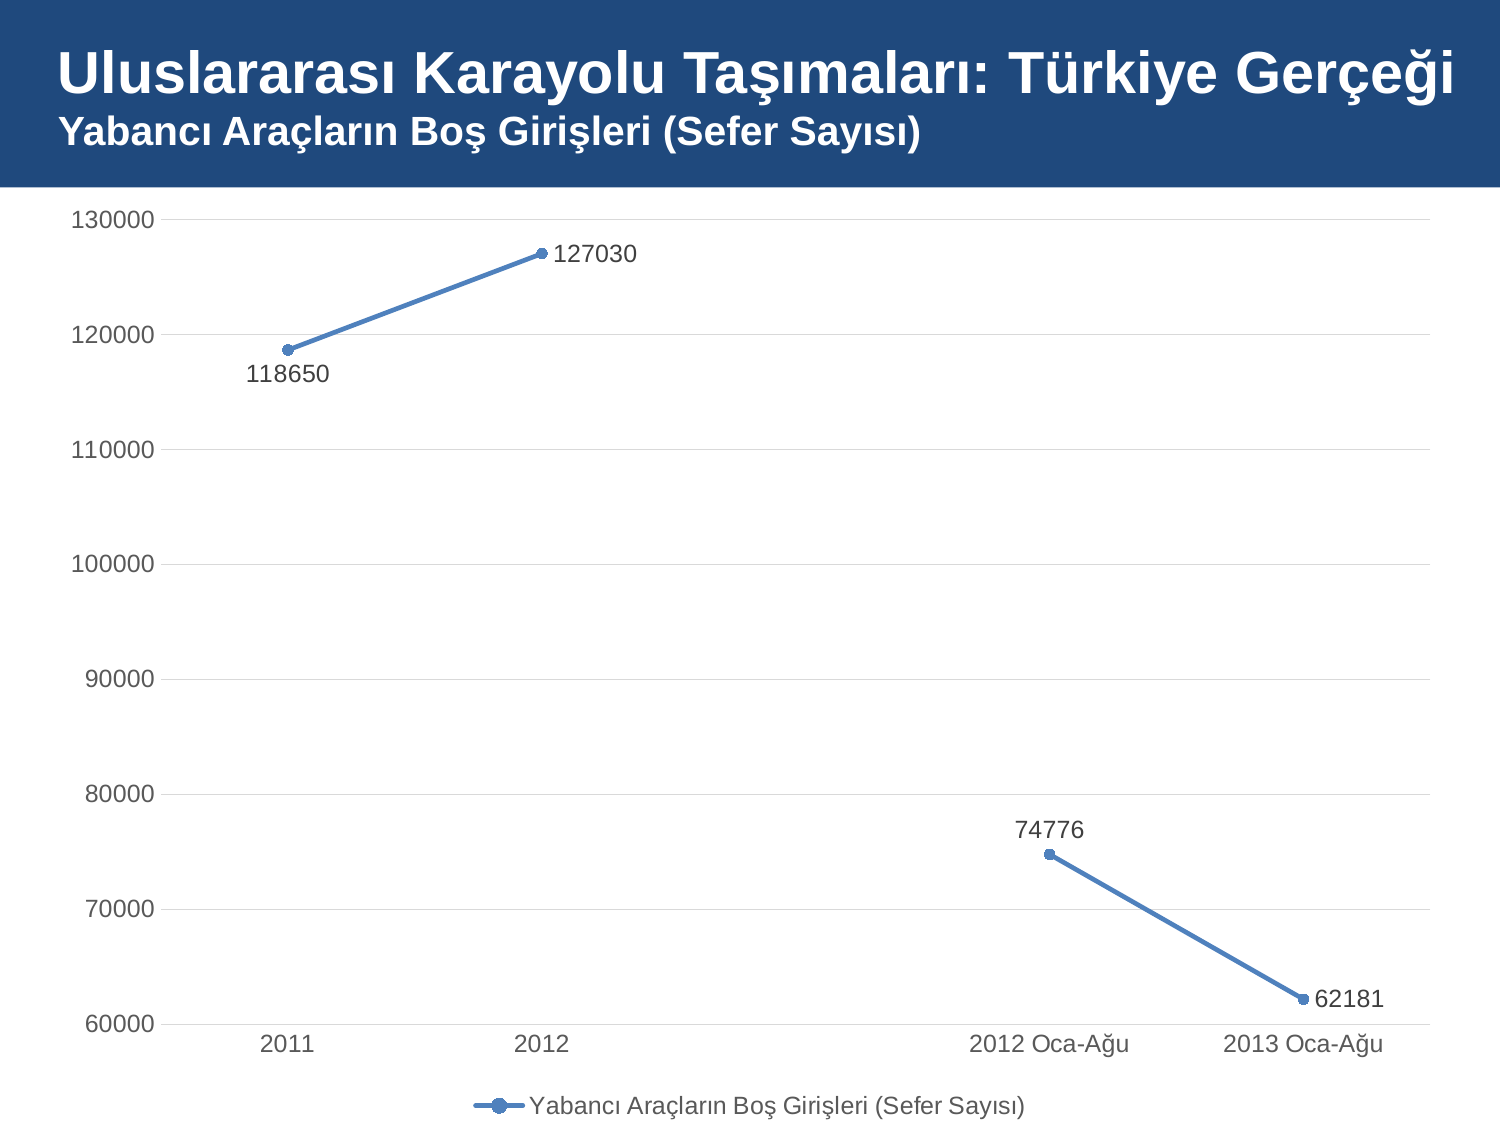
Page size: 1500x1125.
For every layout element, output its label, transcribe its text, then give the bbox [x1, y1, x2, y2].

title Uluslararası Karayolu Taşımaları: Türkiye Gerçeği Yabancı Araçların Boş Girişleri (Sefer Sayısı) [0, 0, 1500, 188]
chart [42, 187, 1459, 1125]
